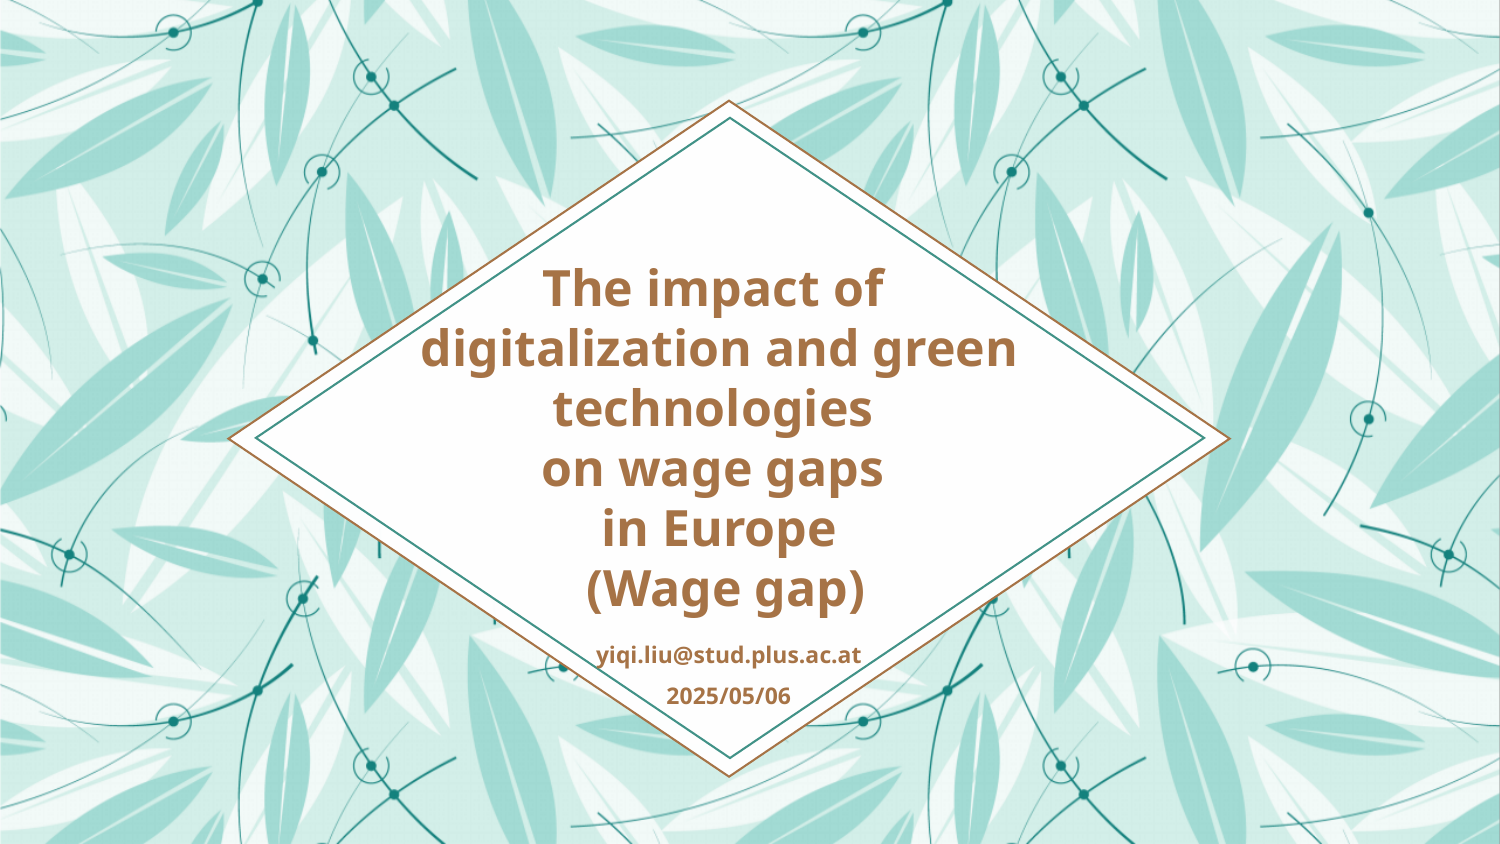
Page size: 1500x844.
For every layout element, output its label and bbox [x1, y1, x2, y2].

picture [0, 0, 1500, 844]
text_box [228, 100, 1230, 777]
